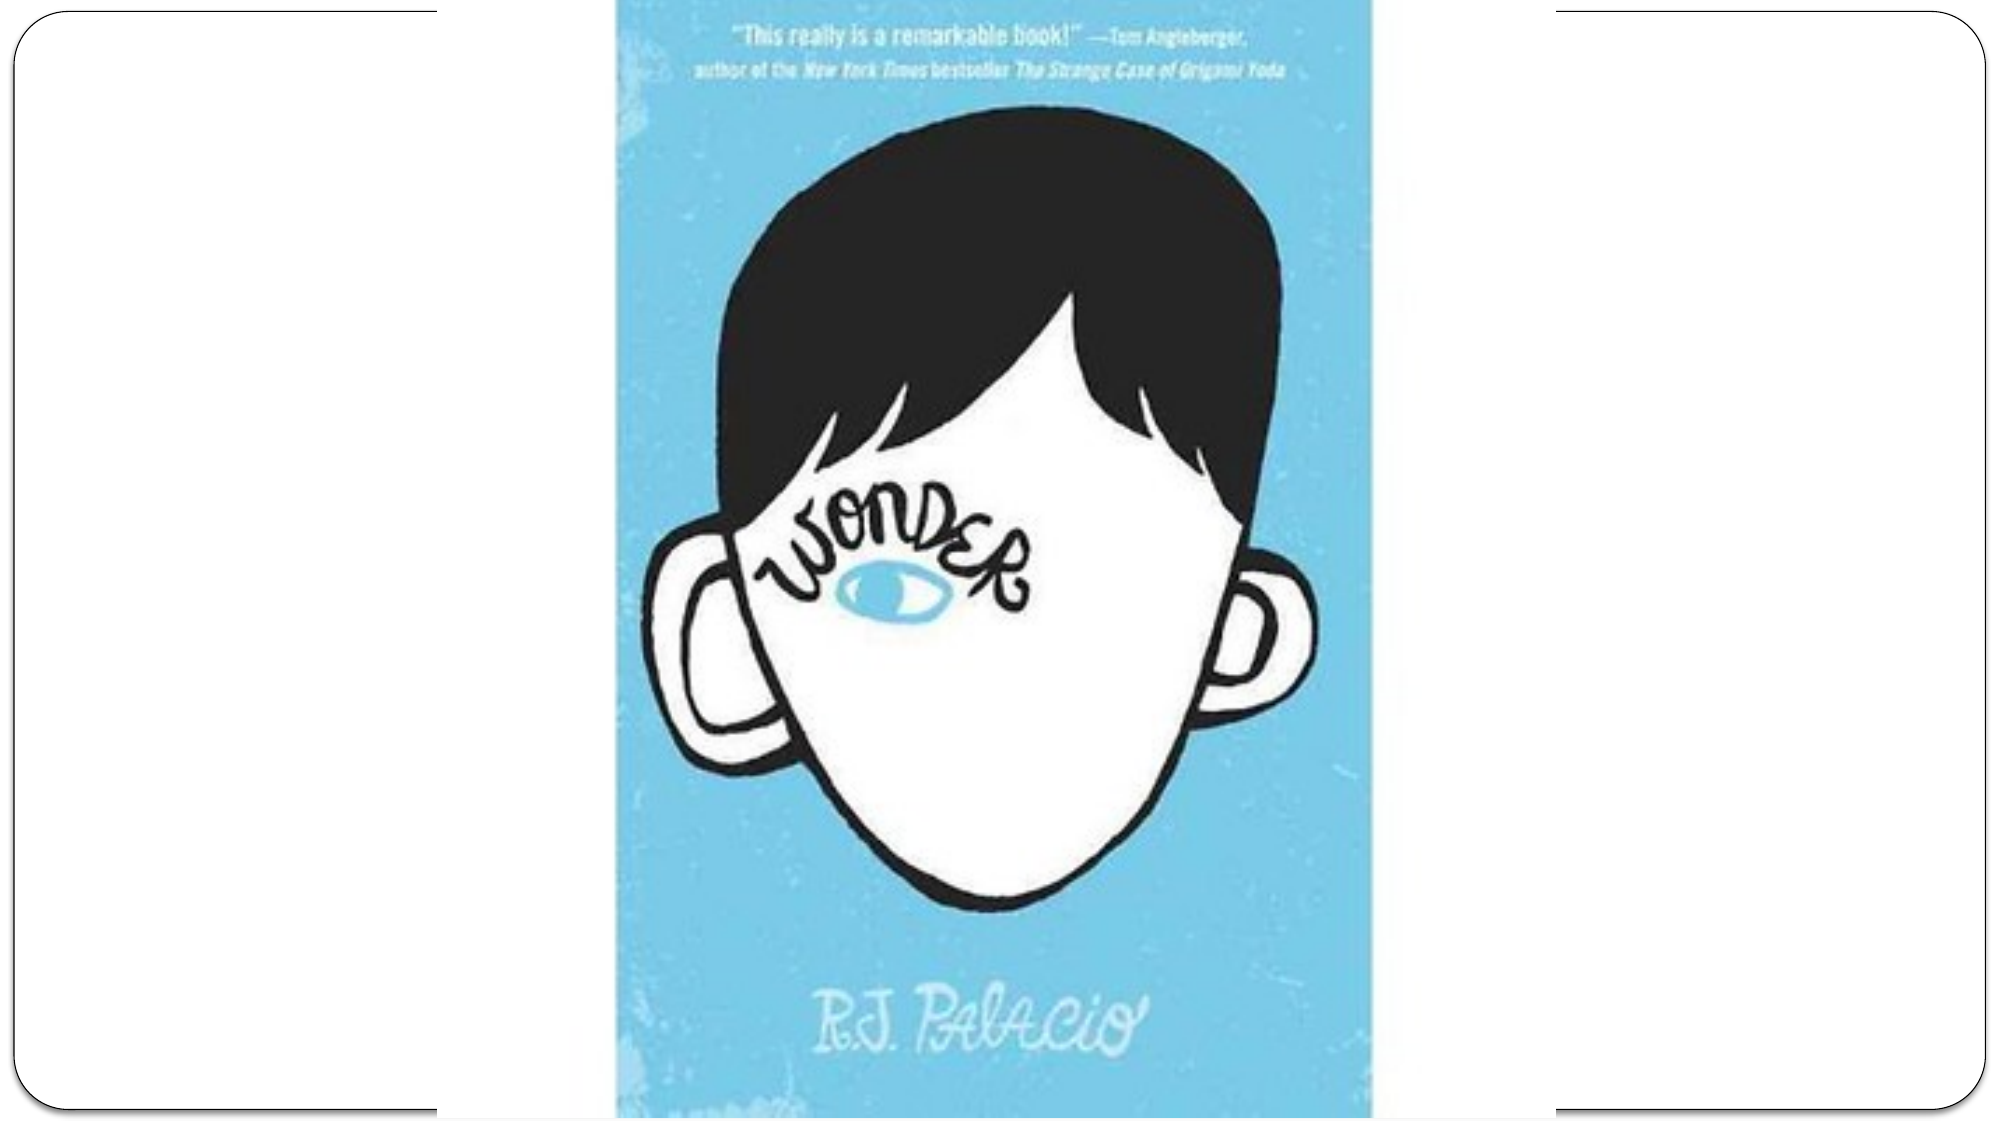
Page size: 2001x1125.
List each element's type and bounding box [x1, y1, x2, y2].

picture [437, 0, 1556, 1118]
